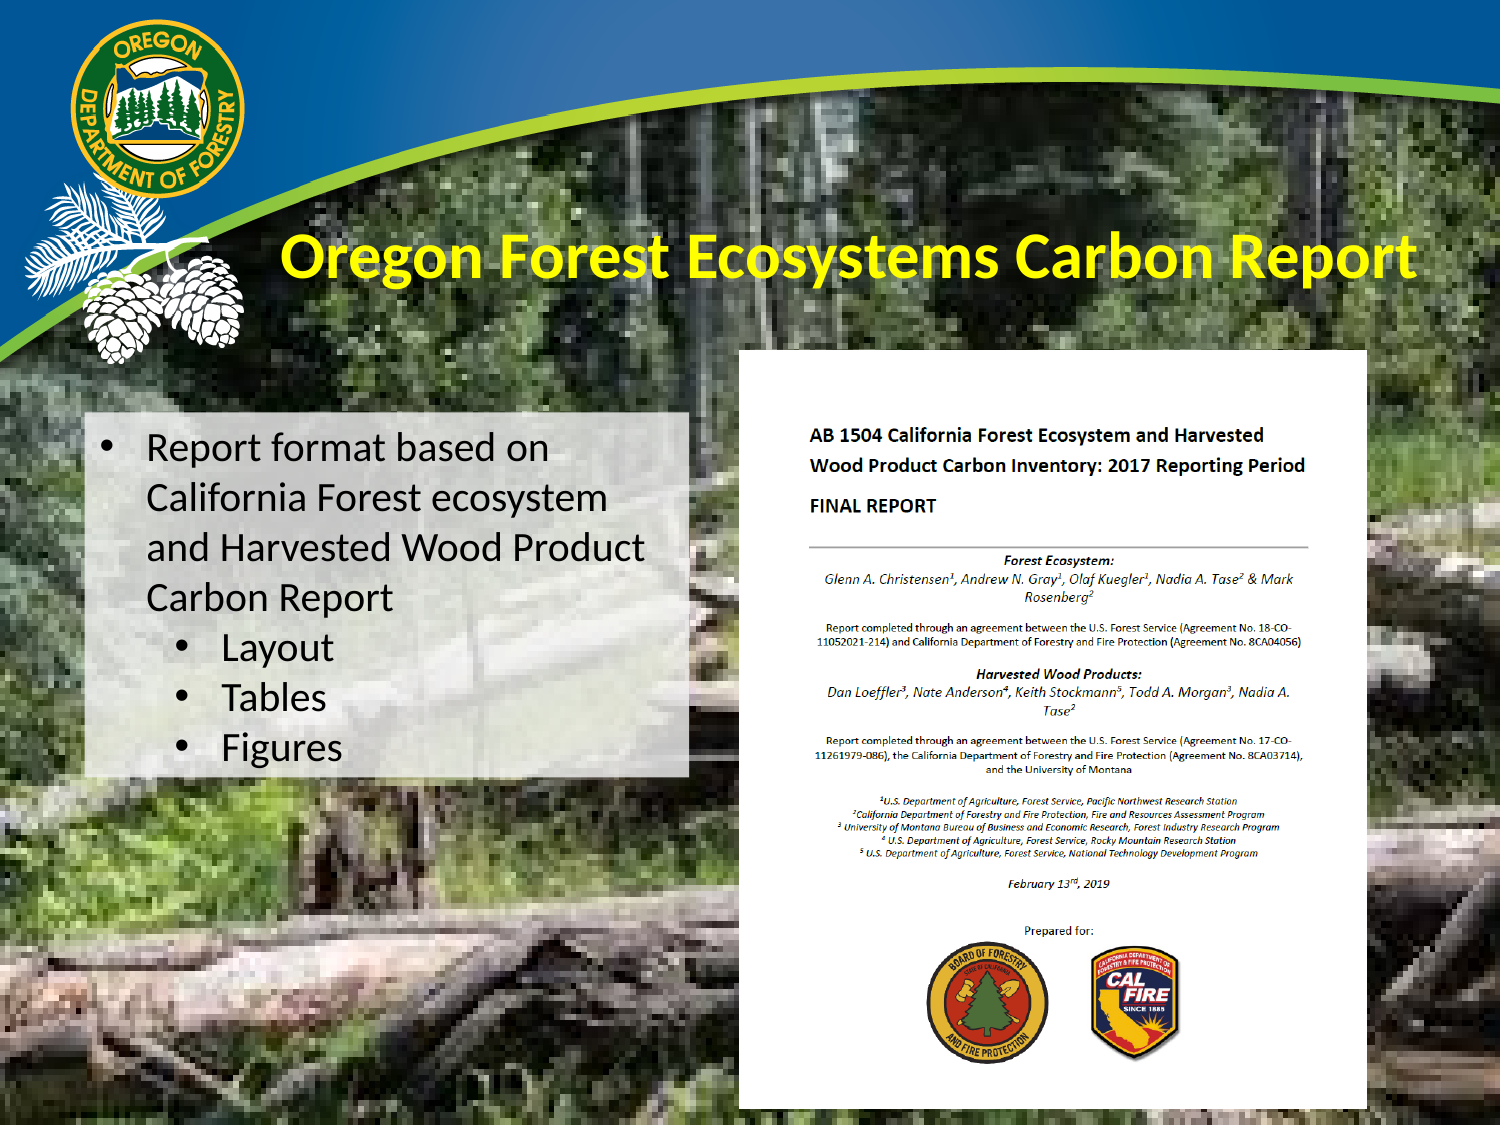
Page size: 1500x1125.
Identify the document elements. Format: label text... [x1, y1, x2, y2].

text_box Report format based on California Forest ecosystem and Harvested Wood Product Carbon Report Layout Tables Figures [84, 412, 690, 778]
picture [0, 0, 1500, 1125]
